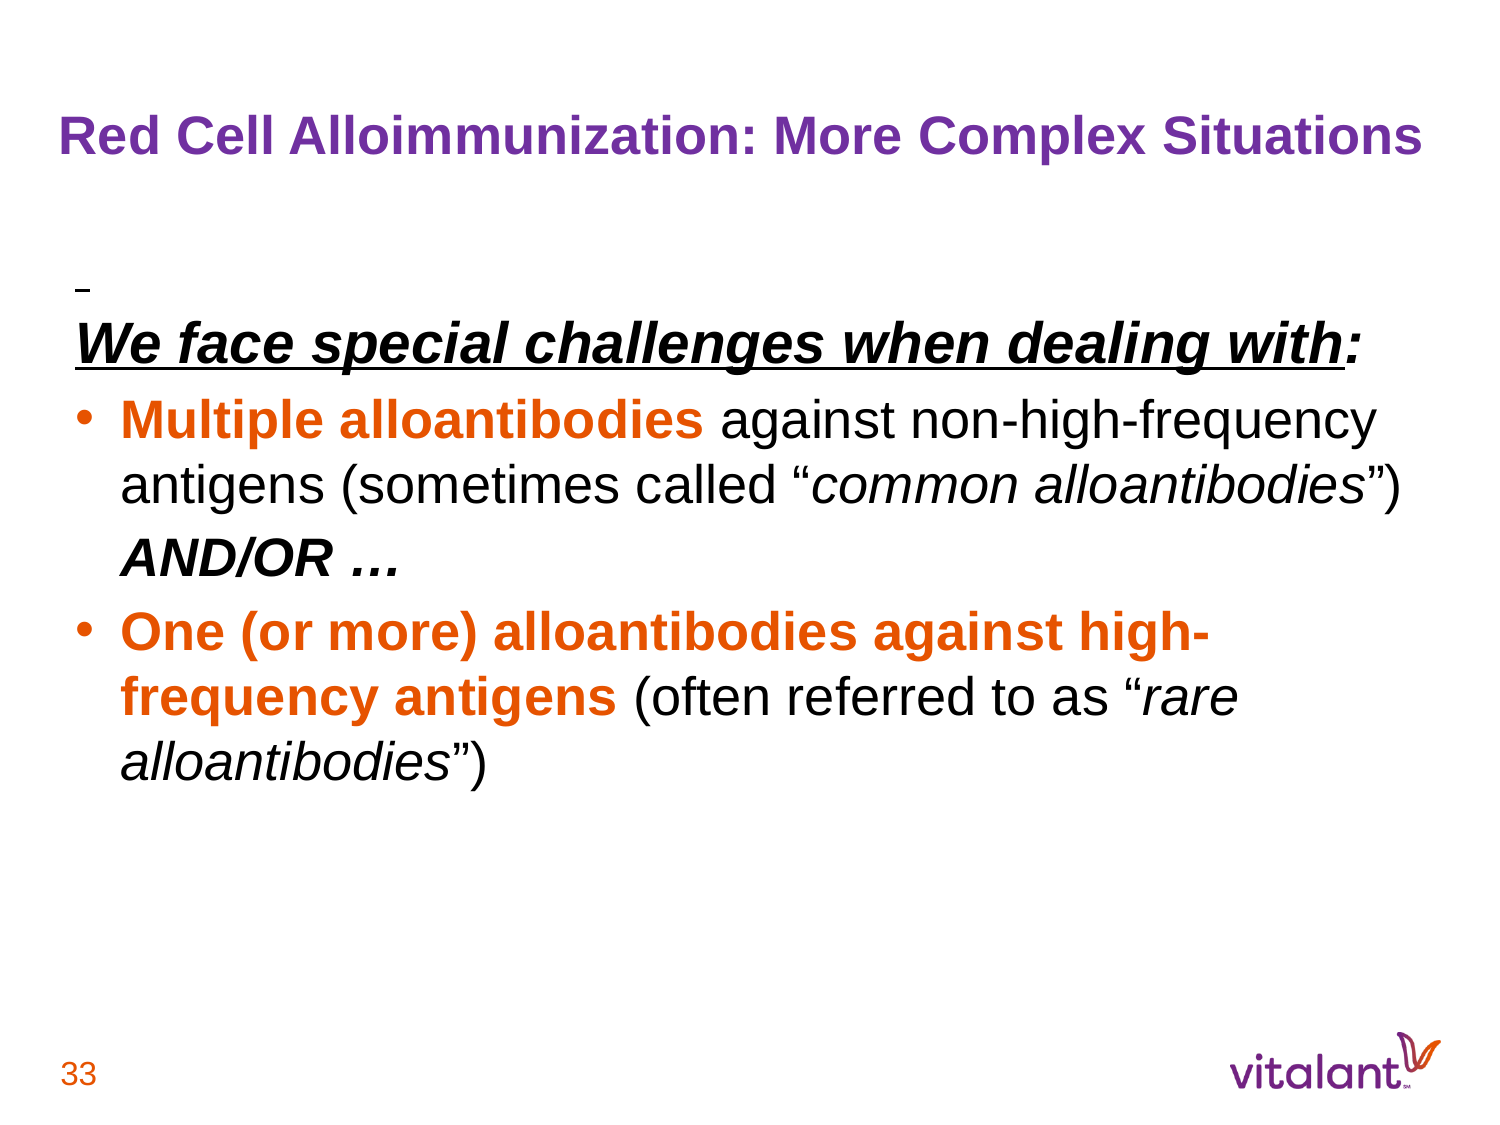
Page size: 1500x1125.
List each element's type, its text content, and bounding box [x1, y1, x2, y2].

text_box Red Cell Alloimmunization: More Complex Situations [0, 92, 1500, 173]
text_box We face special challenges when dealing with: Multiple alloantibodies against non-high-frequency antigens (sometimes called “common alloantibodies”) AND/OR … One (or more) alloantibodies against high-frequency antigens (often referred to as “rare alloantibodies”) [60, 224, 1440, 1125]
